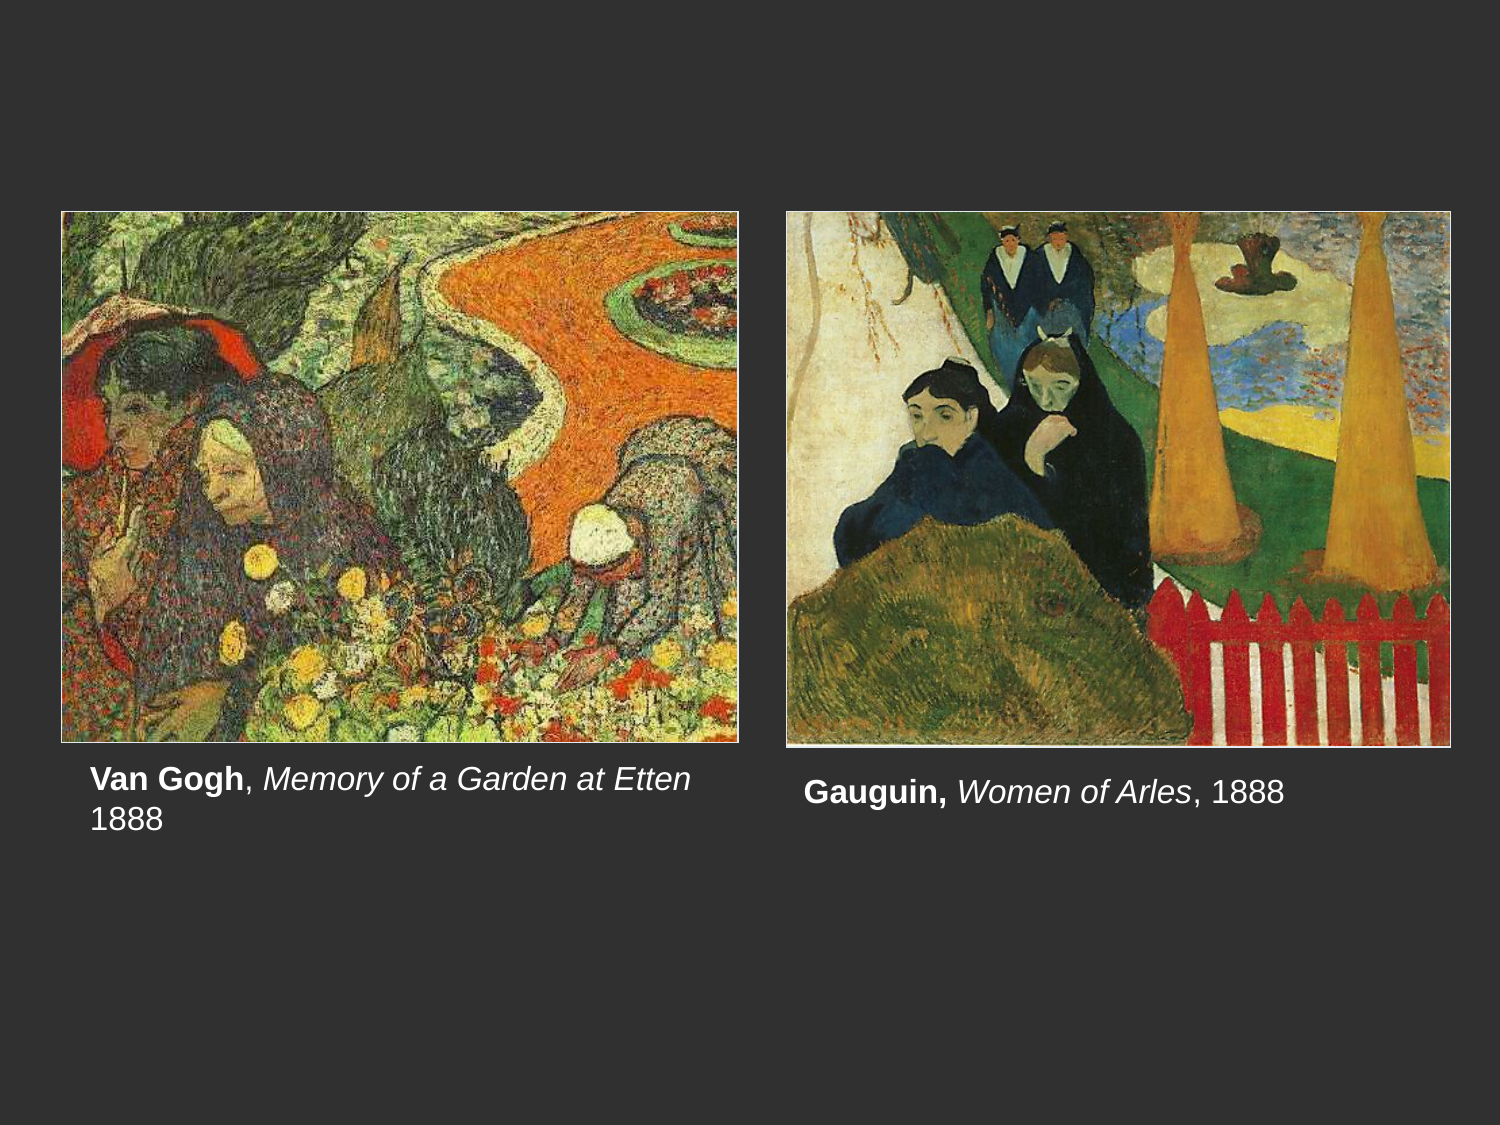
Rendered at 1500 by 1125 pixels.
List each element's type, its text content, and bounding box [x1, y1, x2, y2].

picture [787, 212, 1451, 747]
text_box Van Gogh, Memory of a Garden at Etten 1888 [74, 749, 738, 845]
text_box Gauguin, Women of Arles, 1888 [788, 762, 1300, 818]
picture [62, 212, 738, 742]
